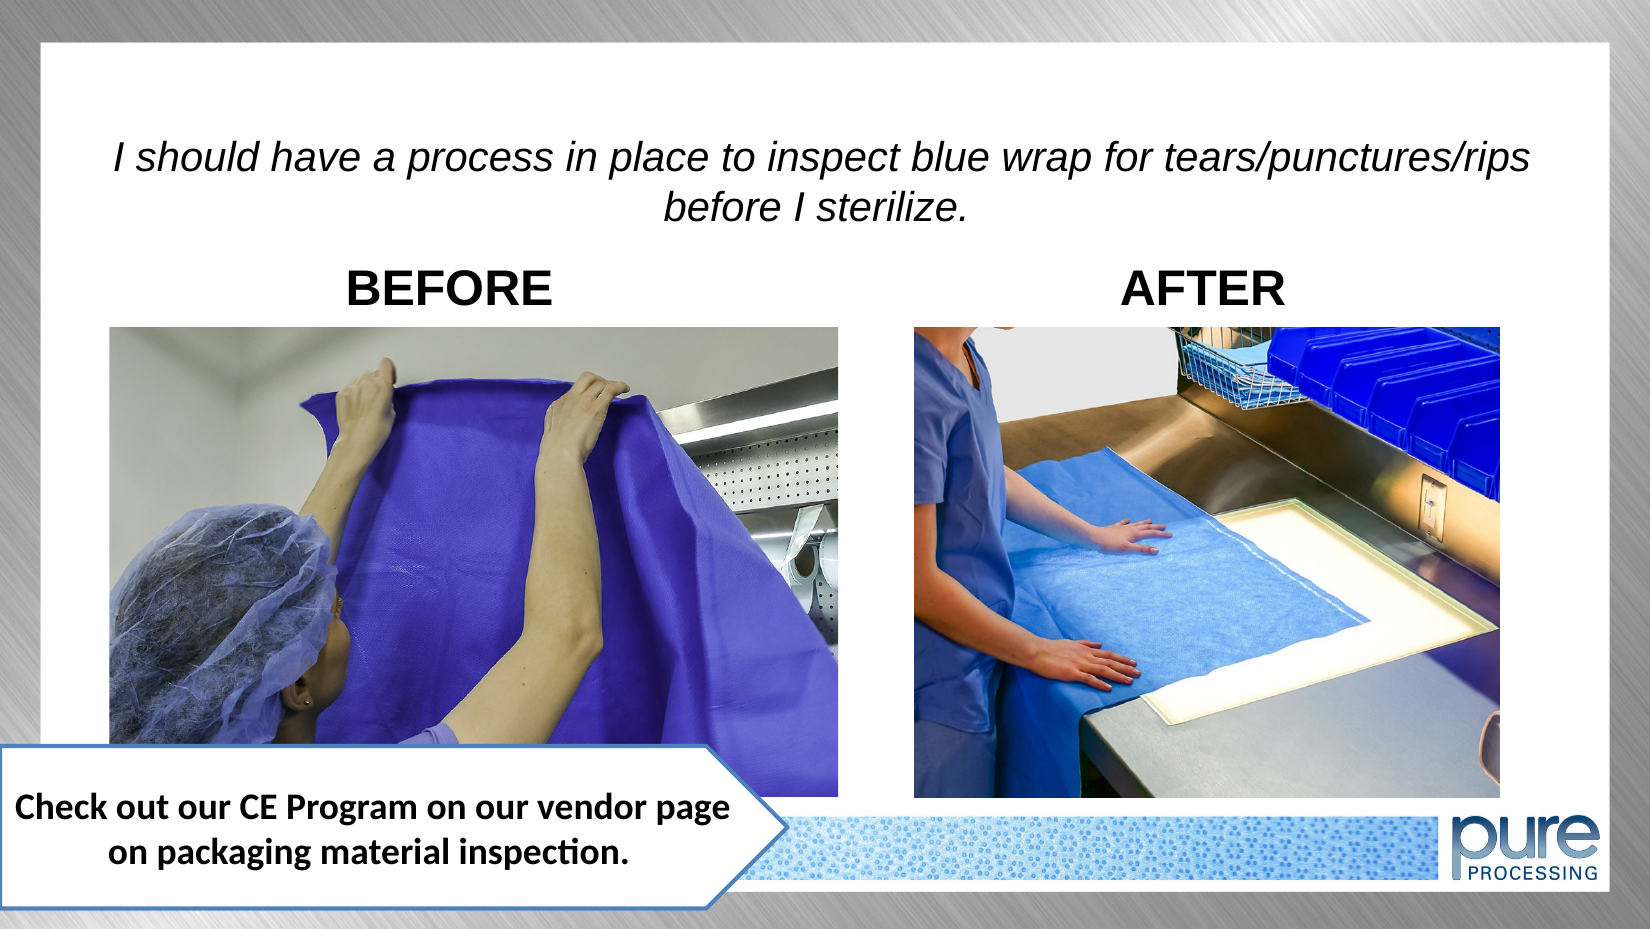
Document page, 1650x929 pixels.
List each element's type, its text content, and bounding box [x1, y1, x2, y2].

picture [0, 0, 1650, 929]
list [109, 327, 839, 797]
list BEFORE [85, 236, 815, 323]
list AFTER [838, 236, 1568, 323]
text_box Check out our CE Program on our vendor page on packaging material inspection. [0, 743, 790, 911]
title I should have a process in place to inspect blue wrap for tears/punctures/rips before I sterilize. [79, 127, 1565, 283]
